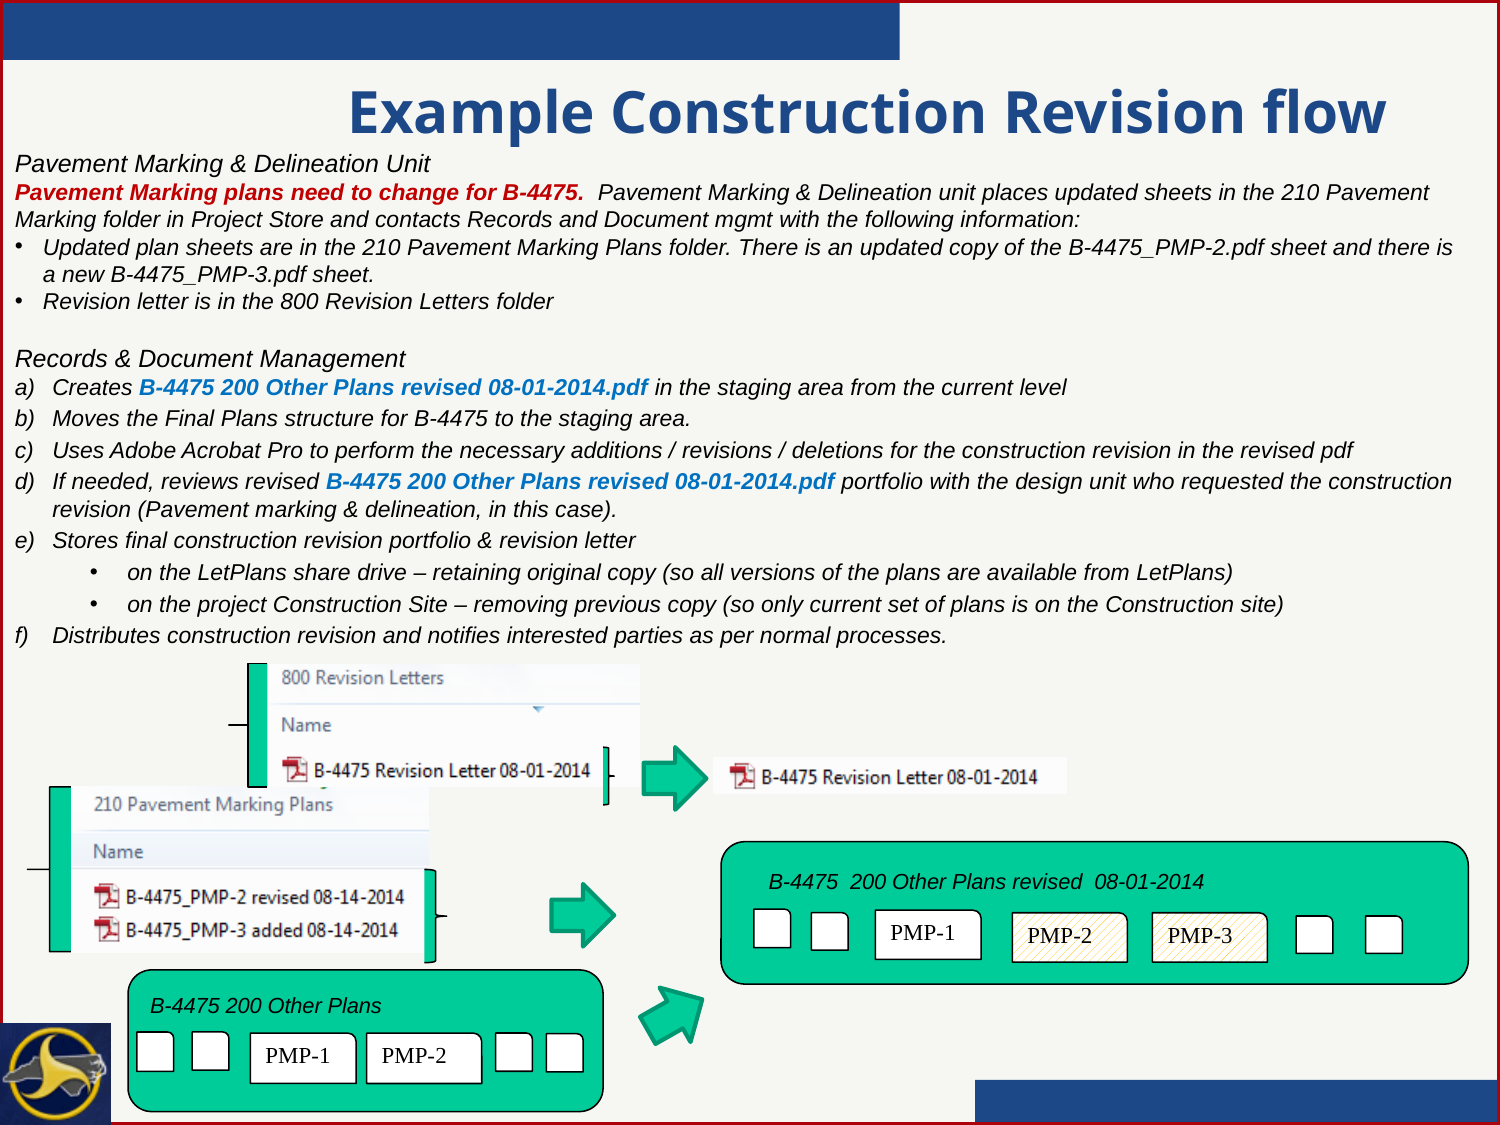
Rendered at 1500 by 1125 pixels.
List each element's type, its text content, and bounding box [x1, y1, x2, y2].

text_box Pavement Marking & Delineation Unit Pavement Marking plans need to change for B-4475. Pavement Marking & Delineation unit places updated sheets in the 210 Pavement Marking folder in Project Store and contacts Records and Document mgmt with the following information: Updated plan sheets are in the 210 Pavement Marking Plans folder. There is an updated copy of the B-4475_PMP-2.pdf sheet and there is a new B-4475_PMP-3.pdf sheet. Revision letter is in the 800 Revision Letters folder Records & Document Management Creates B-4475 200 Other Plans revised 08-01-2014.pdf in the staging area from the current level Moves the Final Plans structure for B-4475 to the staging area. Uses Adobe Acrobat Pro to perform the necessary additions / revisions / deletions for the construction revision in the revised pdf If needed, reviews revised B-4475 200 Other Plans revised 08-01-2014.pdf portfolio with the design unit who requested the construction revision (Pavement marking & delineation, in this case). Stores final construction revision portfolio & revision letter on the LetPlans share drive – retaining original copy (so all versions of the plans are available from LetPlans) on the project Construction Site – removing previous copy (so only current set of plans is on the Construction site) Distributes construction revision and notifies interested parties as per normal processes. [0, 140, 1478, 715]
text_box [228, 663, 268, 785]
title Example Construction Revision flow [112, 75, 1388, 140]
text_box [641, 745, 707, 812]
text_box [603, 794, 609, 805]
text_box [27, 786, 70, 952]
picture [712, 757, 1067, 795]
text_box [638, 985, 705, 1046]
text_box [549, 882, 617, 949]
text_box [720, 841, 1469, 985]
picture [0, 1023, 111, 1125]
text_box [424, 869, 447, 963]
picture [71, 664, 640, 953]
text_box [127, 969, 604, 1112]
